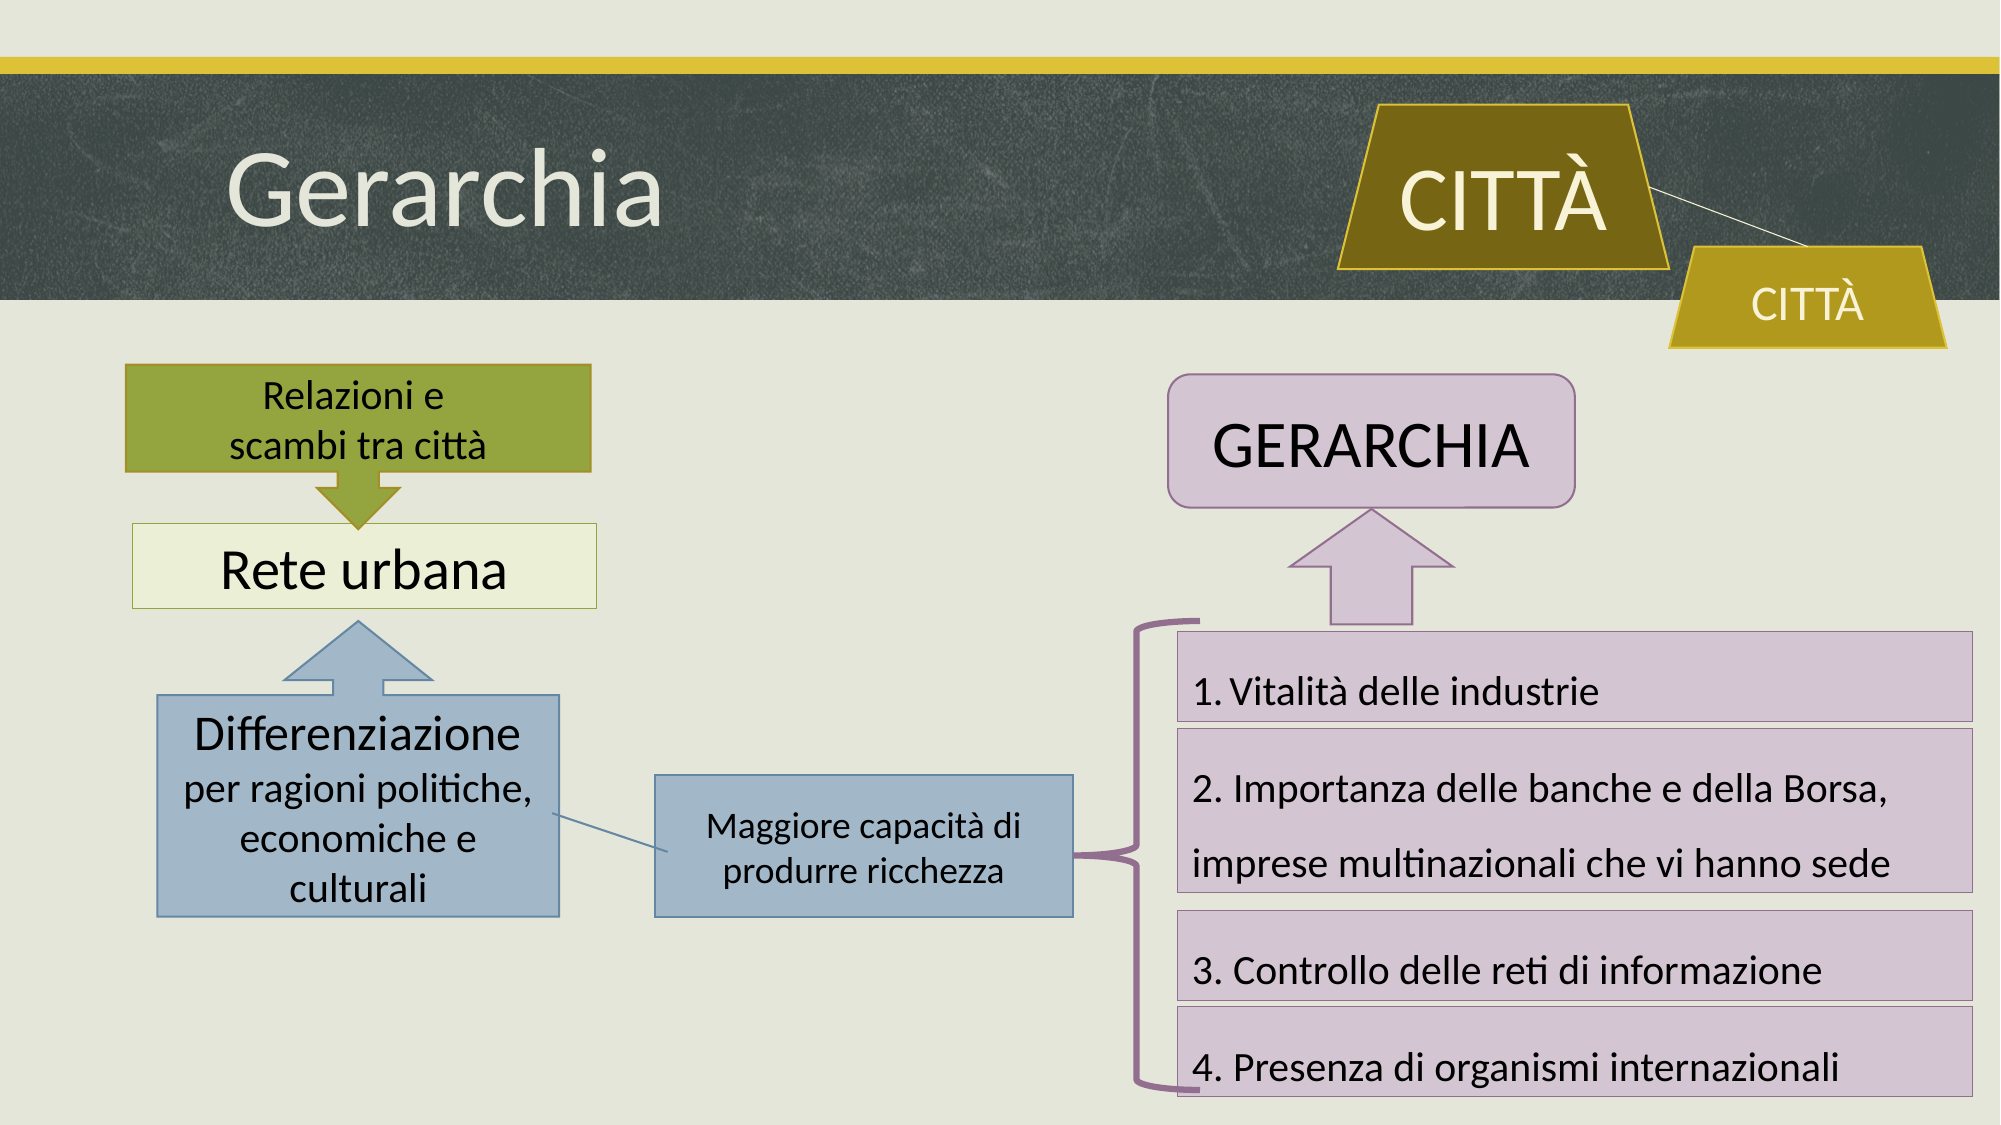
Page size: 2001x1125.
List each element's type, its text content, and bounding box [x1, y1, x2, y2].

picture [0, 74, 2000, 300]
text_box [1072, 620, 1201, 1091]
text_box CITTÀ [1667, 245, 1948, 349]
text_box [1286, 509, 1457, 626]
text_box Vitalità delle industrie [1201, 631, 1973, 722]
text_box Relazioni e scambi tra città [124, 363, 592, 531]
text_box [1648, 186, 1808, 247]
text_box GERARCHIA [1167, 373, 1576, 509]
text_box Rete urbana [132, 523, 597, 609]
text_box Differenziazione per ragioni politiche, economiche e culturali [156, 619, 561, 918]
text_box 2. Importanza delle banche e della Borsa, imprese multinazionali che vi hanno sede [1201, 728, 1973, 893]
text_box 3. Controllo delle reti di informazione [1201, 910, 1973, 1001]
text_box Maggiore capacità di produrre ricchezza [551, 774, 1074, 918]
title Gerarchia [210, 76, 1945, 300]
text_box CITTÀ [1336, 103, 1671, 271]
text_box 4. Presenza di organismi internazionali [1177, 1006, 1973, 1097]
